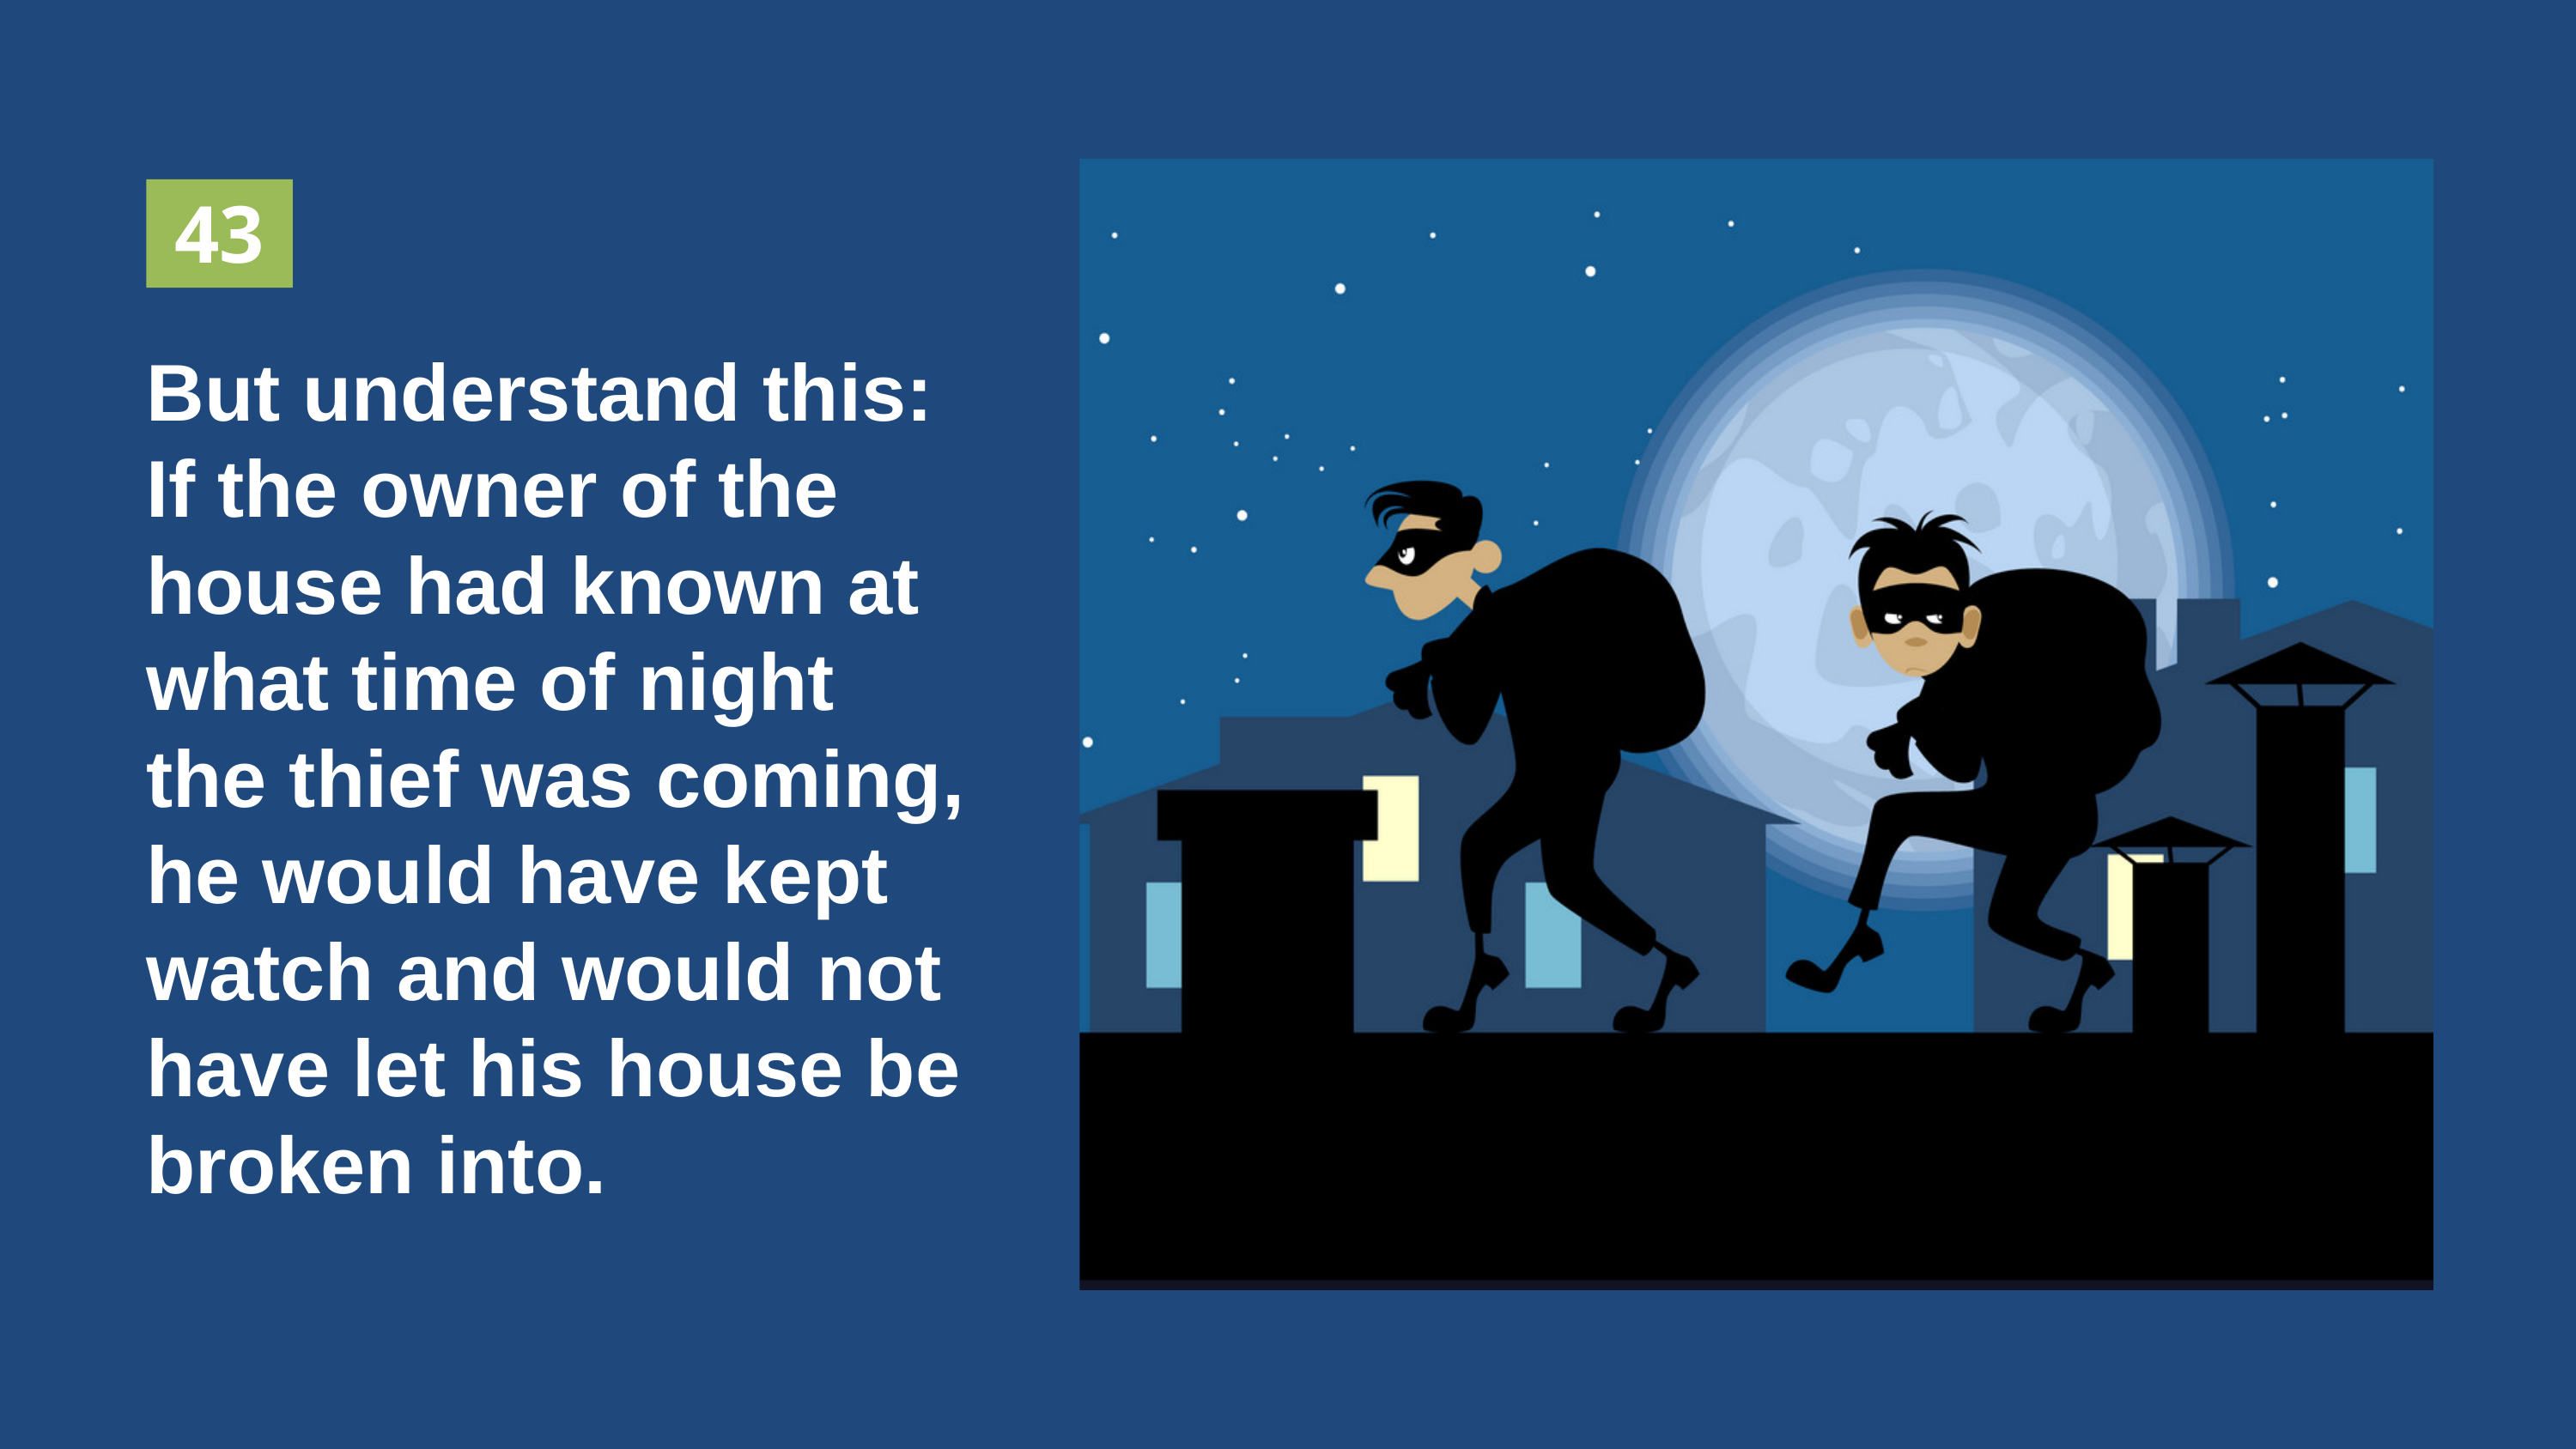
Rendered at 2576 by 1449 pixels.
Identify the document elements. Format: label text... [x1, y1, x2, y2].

text_box But understand this: If the owner of the house had known at what time of night the thief was coming, he would have kept watch and would not have let his house be broken into. [146, 340, 978, 1210]
picture [1079, 159, 2435, 1290]
text_box 43 [146, 179, 293, 288]
